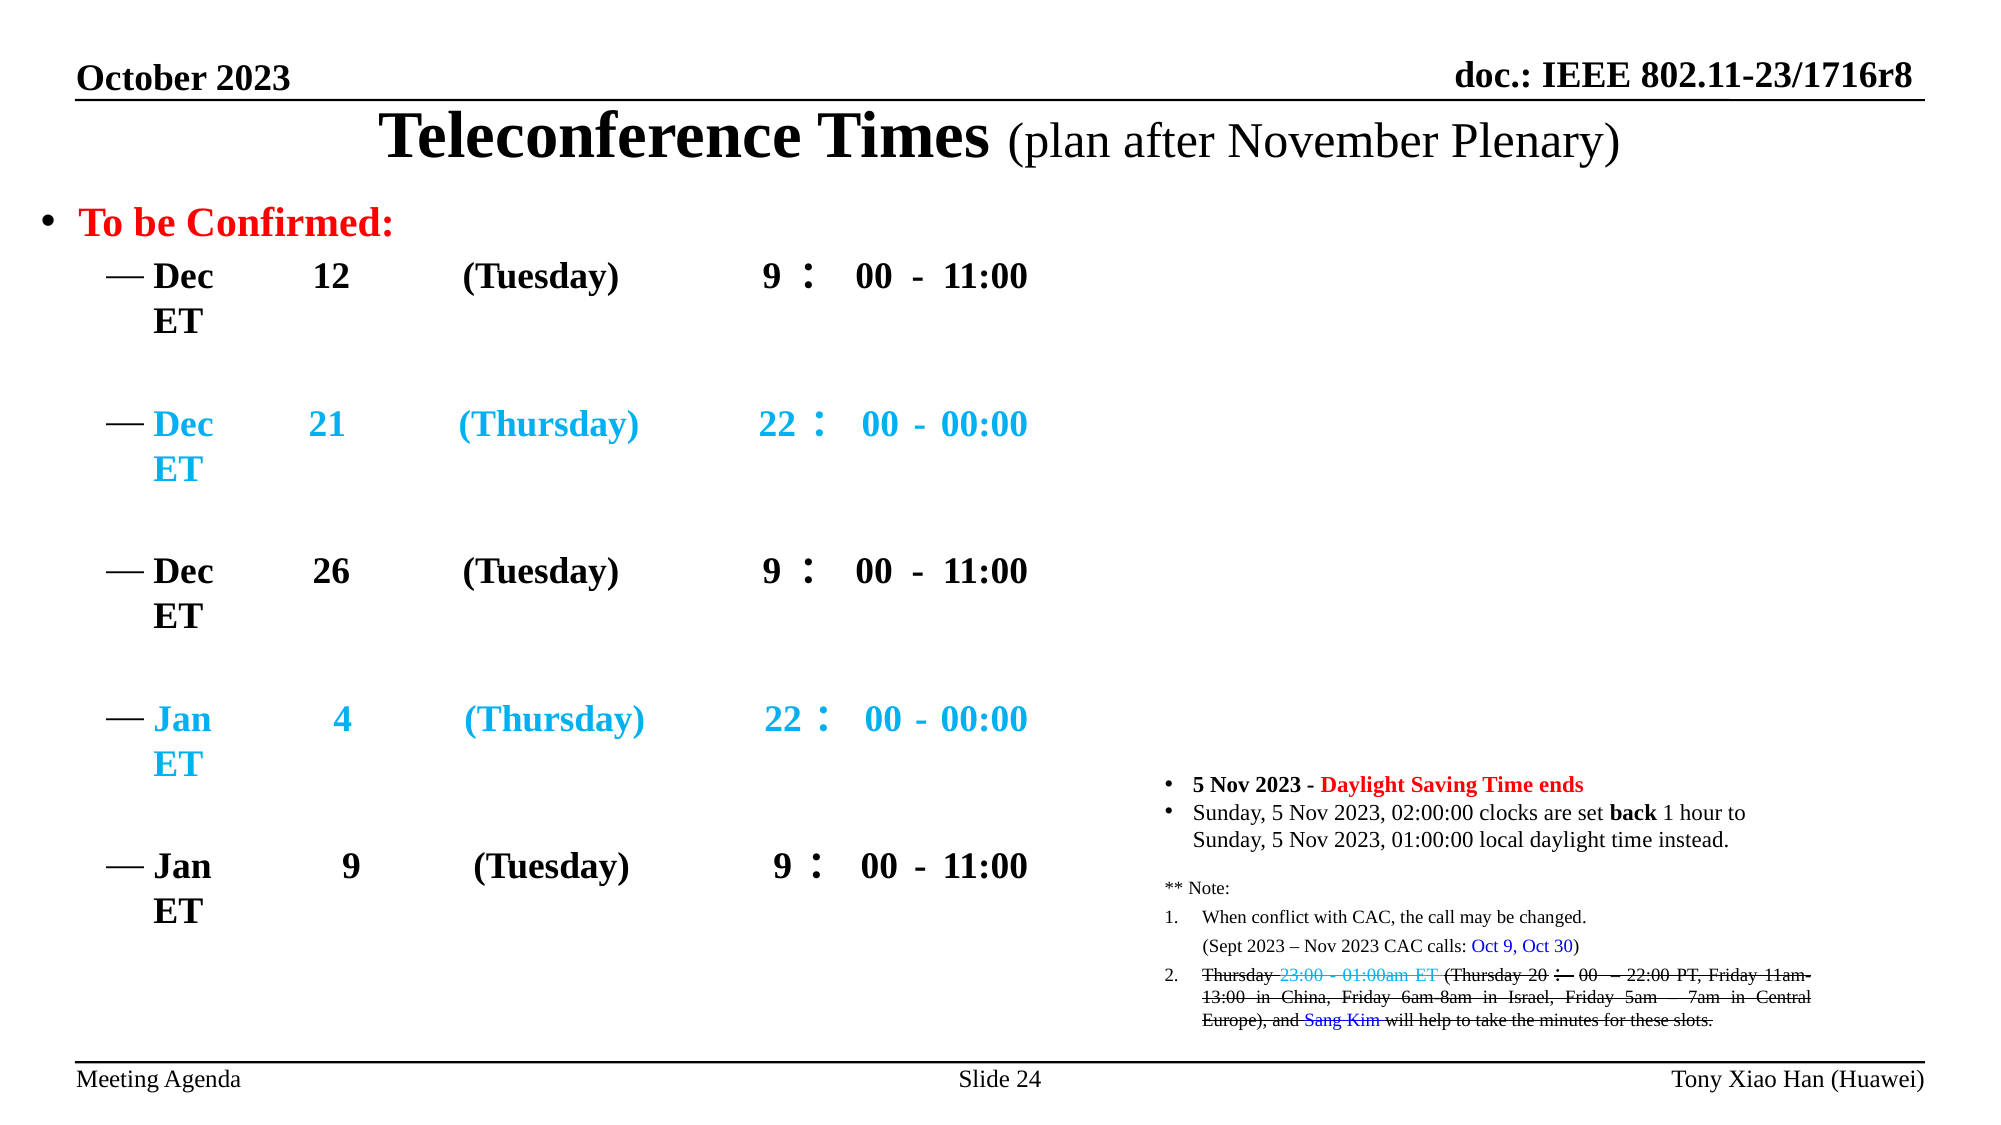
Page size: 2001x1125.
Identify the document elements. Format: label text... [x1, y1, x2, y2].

text_box To be Confirmed: Dec 12 (Tuesday) 9：00 - 11:00 ET Dec 21 (Thursday) 22：00 - 00:00 ET Dec 26 (Tuesday) 9：00 - 11:00 ET Jan 4 (Thursday) 22：00 - 00:00 ET Jan 9 (Tuesday) 9：00 - 11:00 ET [25, 187, 1044, 1051]
text_box ** Note: When conflict with CAC, the call may be changed. (Sept 2023 – Nov 2023 CAC calls: Oct 9, Oct 30) Thursday 23:00 - 01:00am ET (Thursday 20：00 – 22:00 PT, Friday 11am-13:00 in China, Friday 6am-8am in Israel, Friday 5am – 7am in Central Europe), and Sang Kim will help to take the minutes for these slots. [1149, 868, 1827, 1038]
text_box 5 Nov 2023 - Daylight Saving Time ends Sunday, 5 Nov 2023, 02:00:00 clocks are set back 1 hour to Sunday, 5 Nov 2023, 01:00:00 local daylight time instead. [1149, 762, 1773, 860]
text_box Teleconference Times (plan after November Plenary) [0, 87, 2000, 175]
